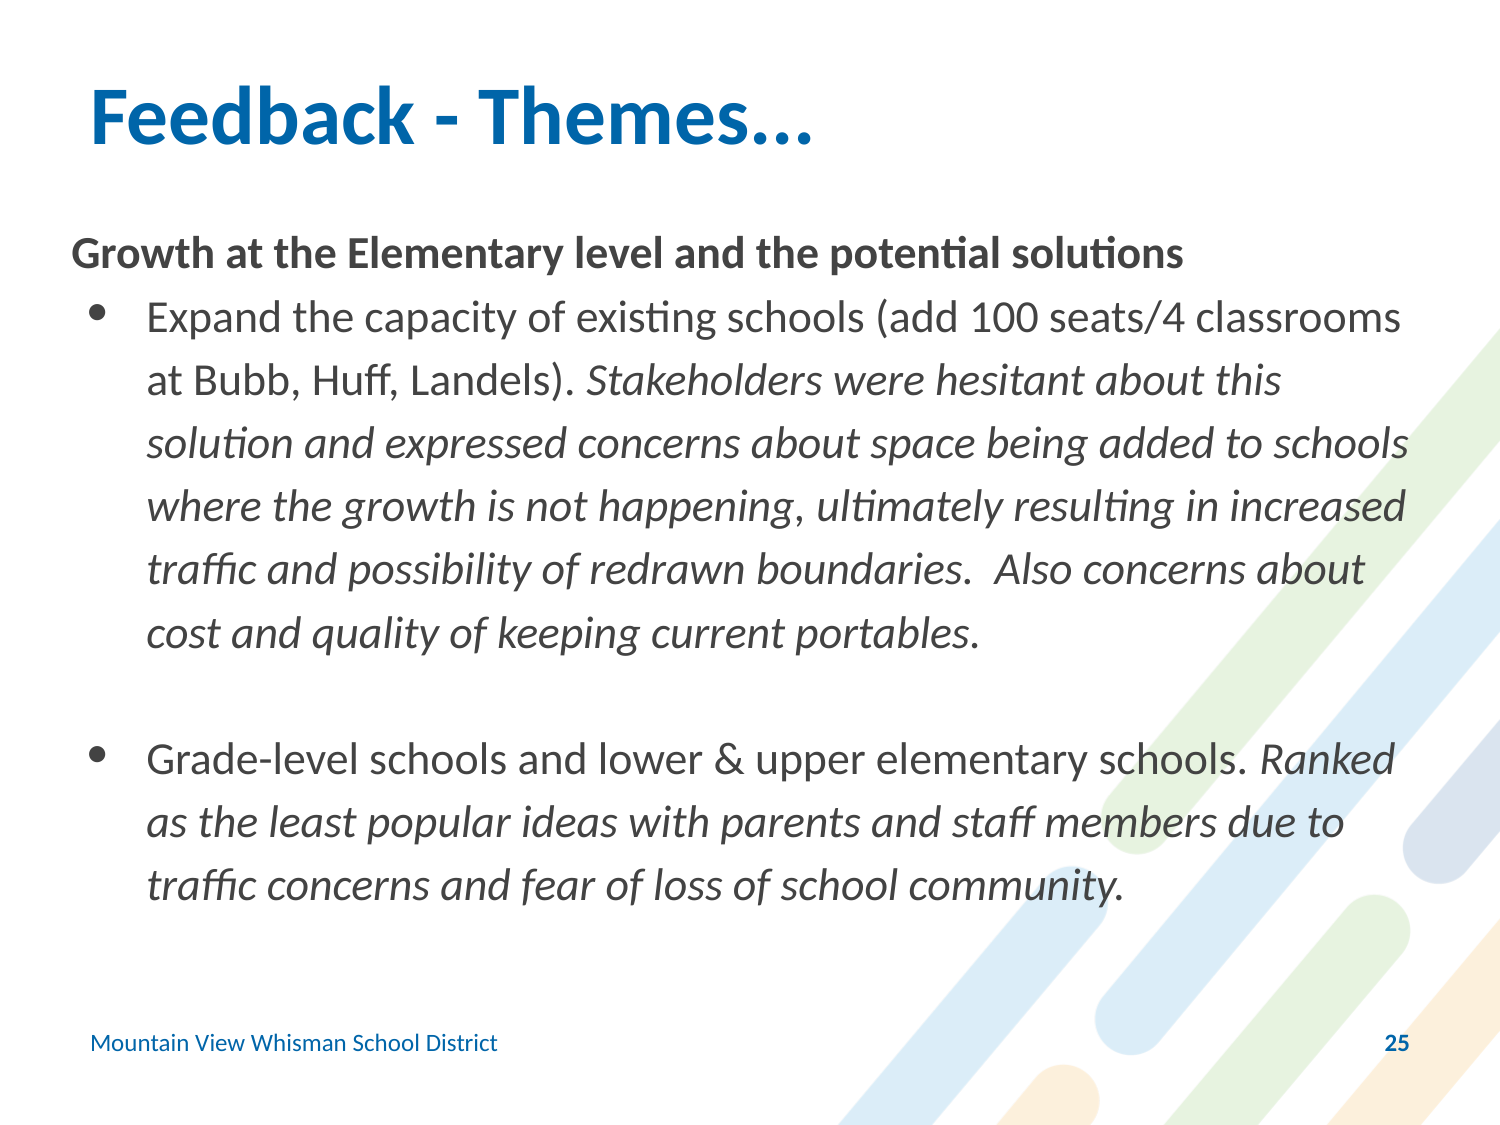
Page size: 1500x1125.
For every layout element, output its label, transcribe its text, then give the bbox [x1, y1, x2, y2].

title Feedback - Themes... [75, 0, 1425, 224]
list Growth at the Elementary level and the potential solutions Expand the capacity of existing schools (add 100 seats/4 classrooms at Bubb, Huff, Landels). Stakeholders were hesitant about this solution and expressed concerns about space being added to schools where the growth is not happening, ultimately resulting in increased traffic and possibility of redrawn boundaries. Also concerns about cost and quality of keeping current portables. Grade-level schools and lower & upper elementary schools. Ranked as the least popular ideas with parents and staff members due to traffic concerns and fear of loss of school community. [56, 207, 1443, 924]
